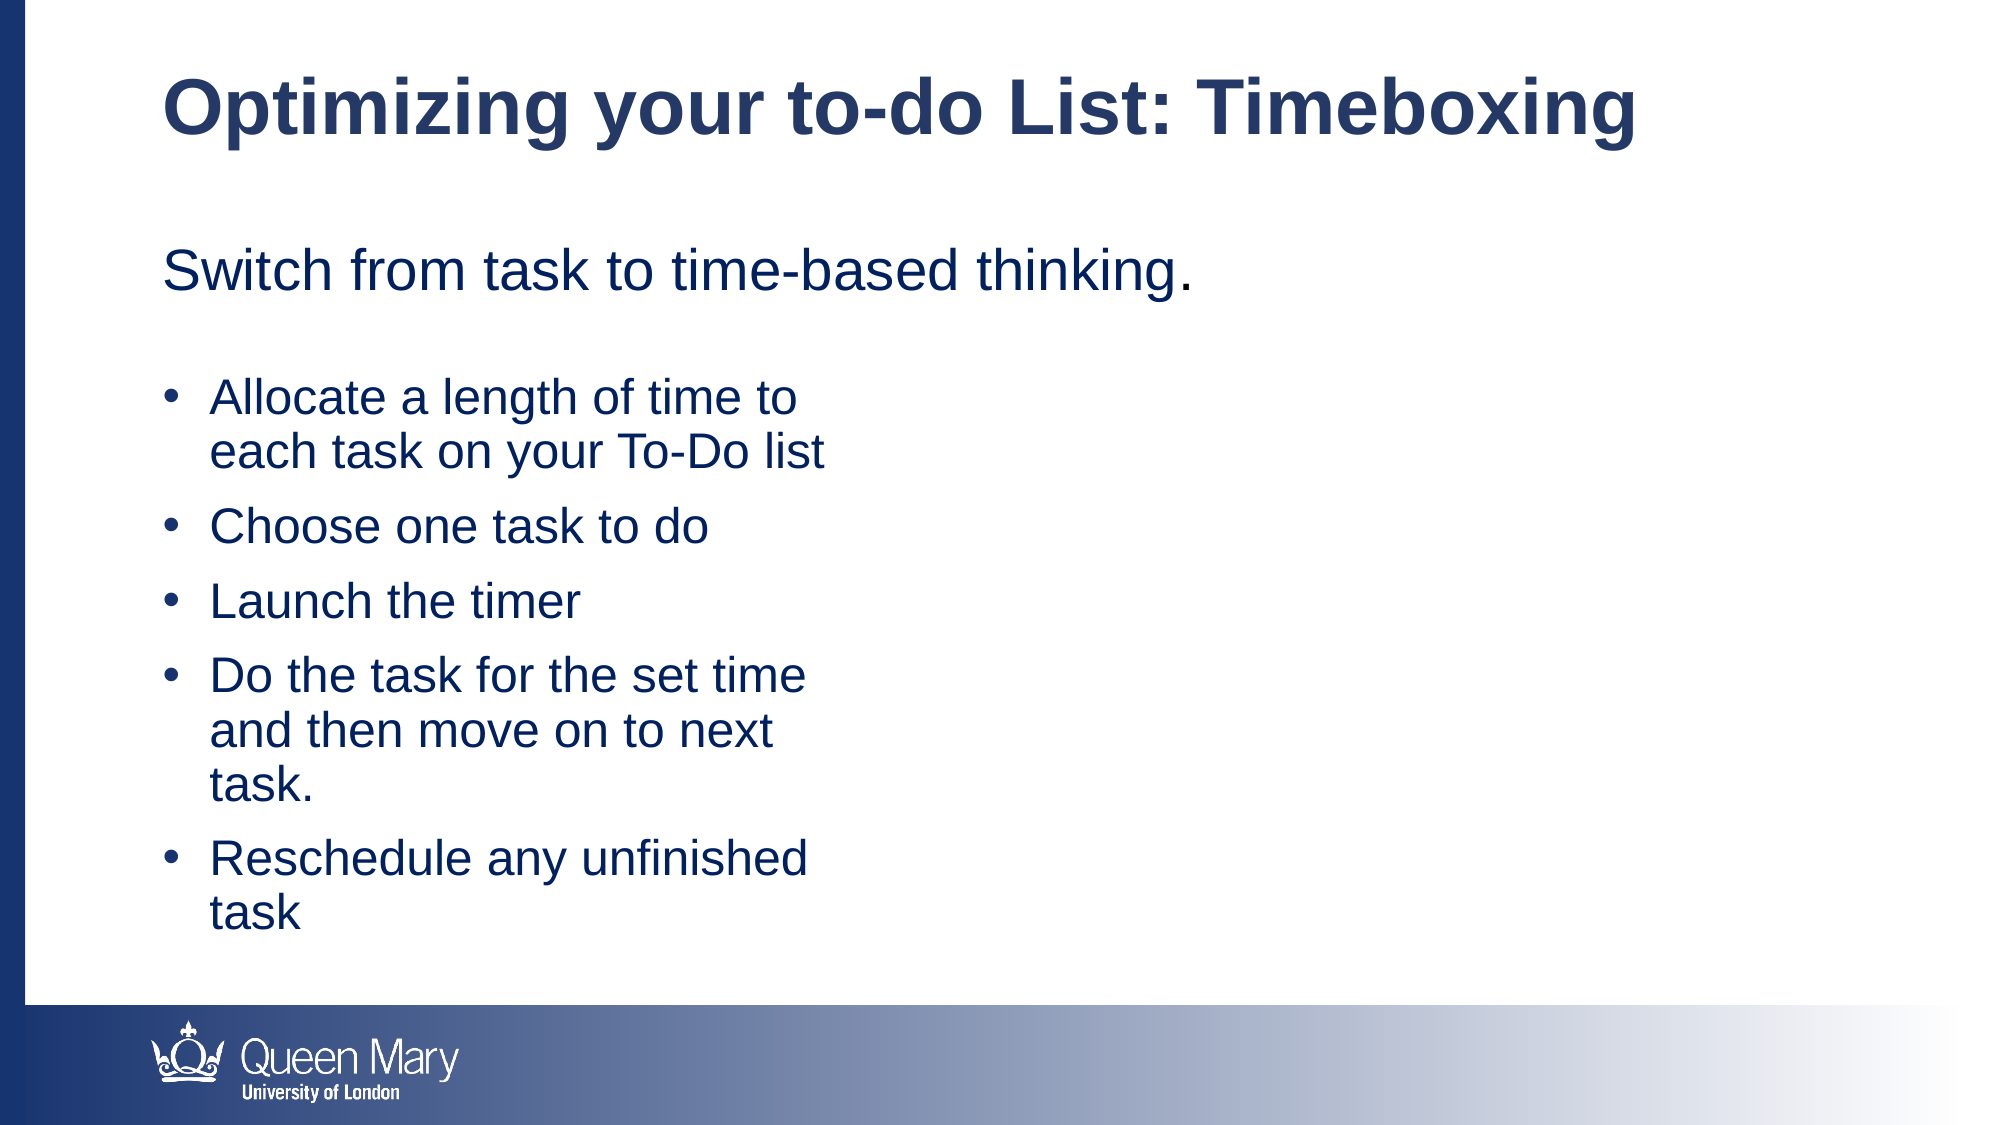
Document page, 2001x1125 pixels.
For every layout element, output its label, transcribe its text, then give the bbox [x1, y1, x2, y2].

list Optimizing your to-do List: Timeboxing [147, 58, 1731, 203]
list Allocate a length of time to each task on your To-Do list Choose one task to do Launch the timer Do the task for the set time and then move on to next task. Reschedule any unfinished task [147, 364, 867, 692]
picture [151, 1020, 459, 1103]
list Switch from task to time-based thinking. [147, 232, 1246, 329]
